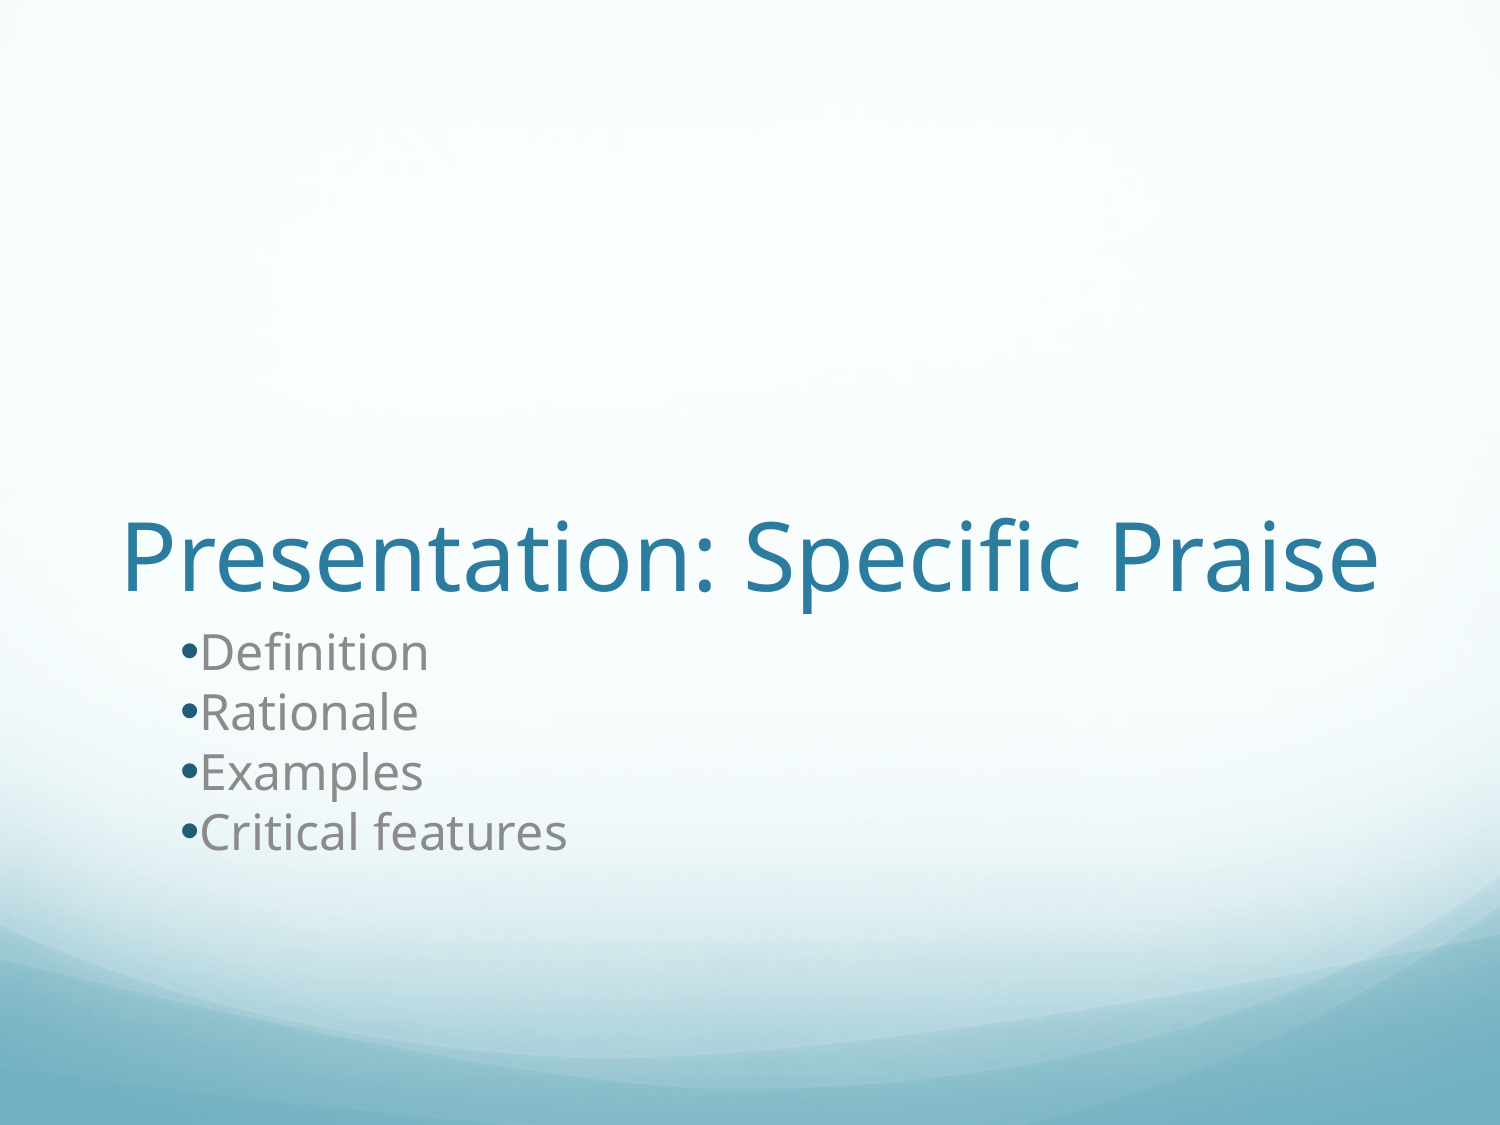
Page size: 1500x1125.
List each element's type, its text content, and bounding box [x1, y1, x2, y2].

title Presentation: Specific Praise [90, 394, 1412, 612]
list Definition Rationale Examples Critical features [90, 612, 1412, 859]
